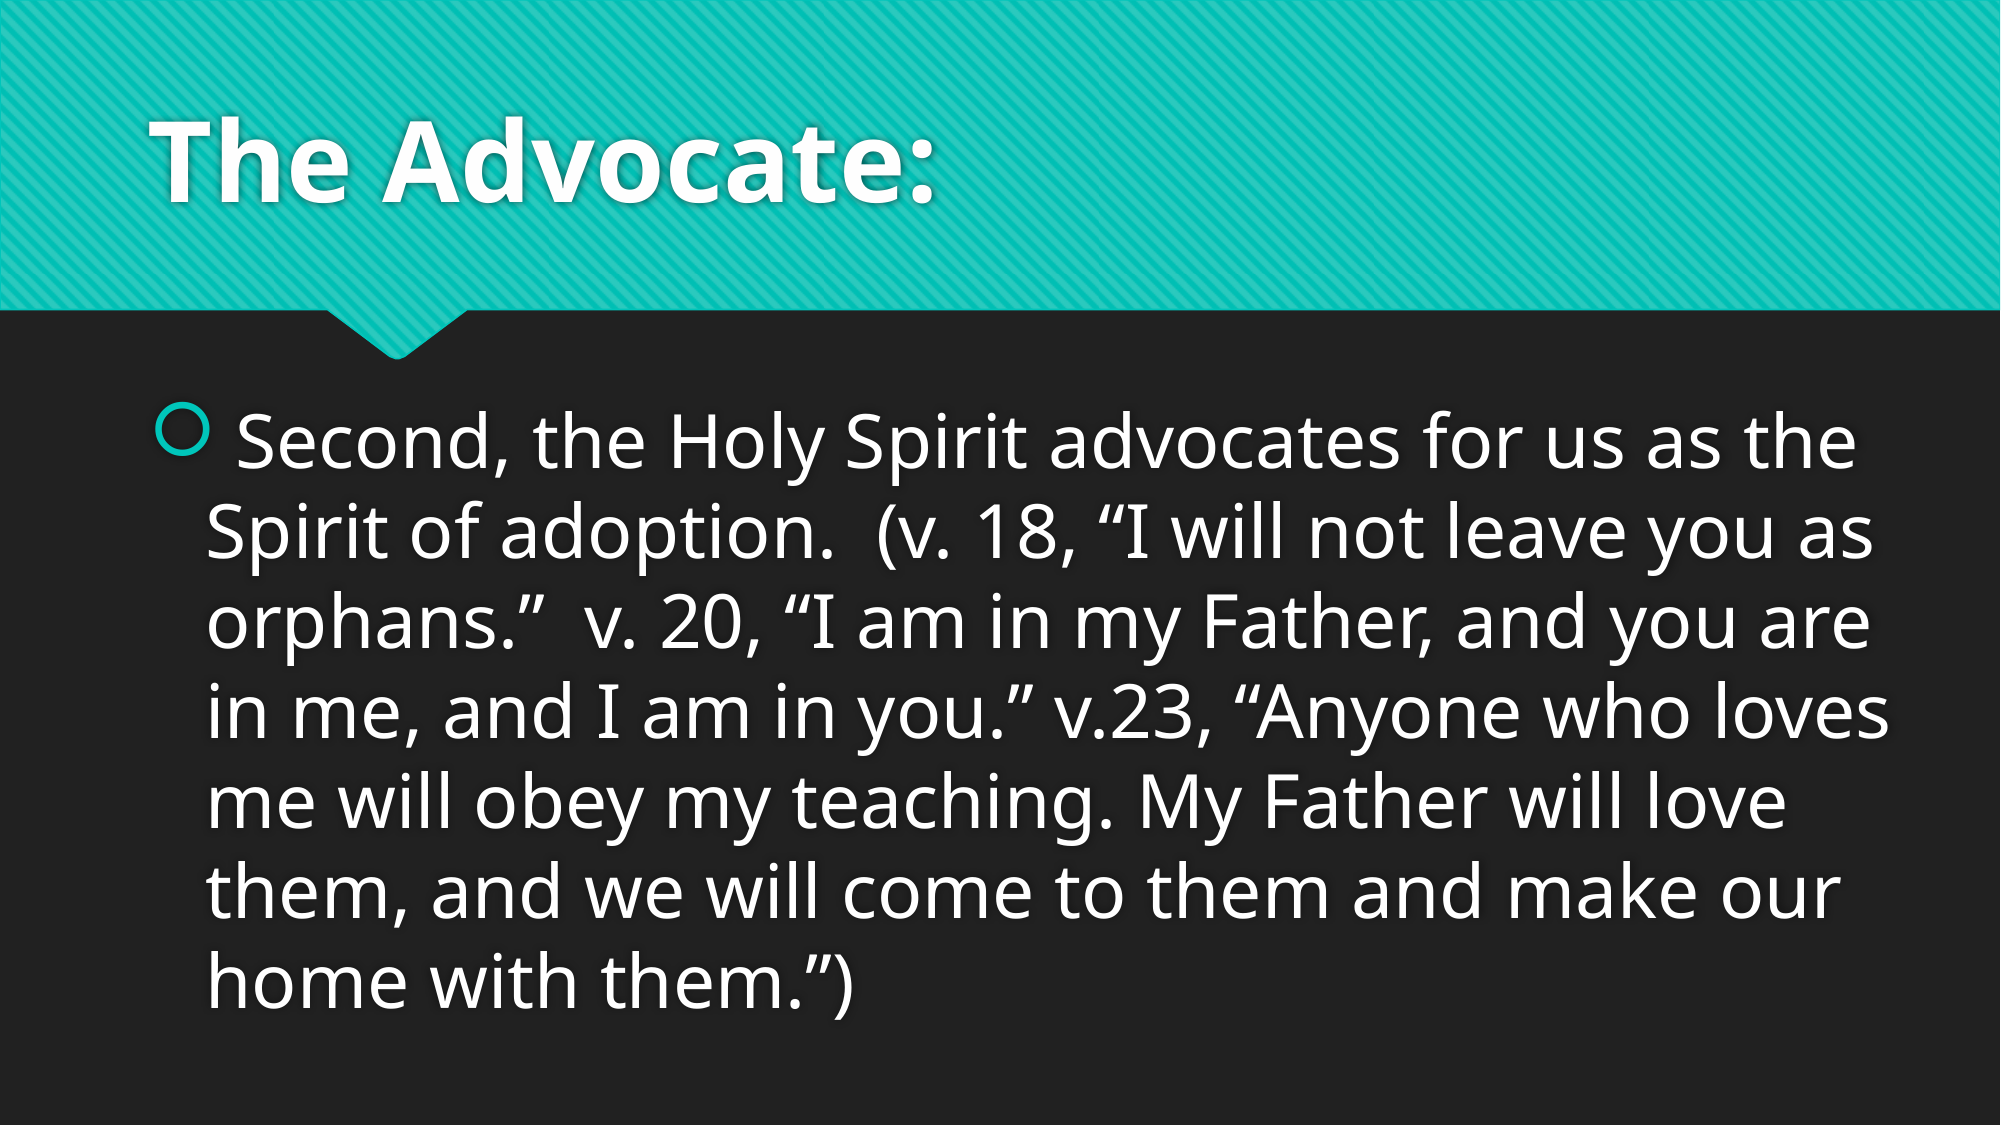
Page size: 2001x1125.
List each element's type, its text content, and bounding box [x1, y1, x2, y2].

title The Advocate: [132, 73, 1868, 233]
list Second, the Holy Spirit advocates for us as the Spirit of adoption. (v. 18, “I will not leave you as orphans.” v. 20, “I am in my Father, and you are in me, and I am in you.” v.23, “Anyone who loves me will obey my teaching. My Father will love them, and we will come to them and make our home with them.”) [134, 332, 1942, 1085]
